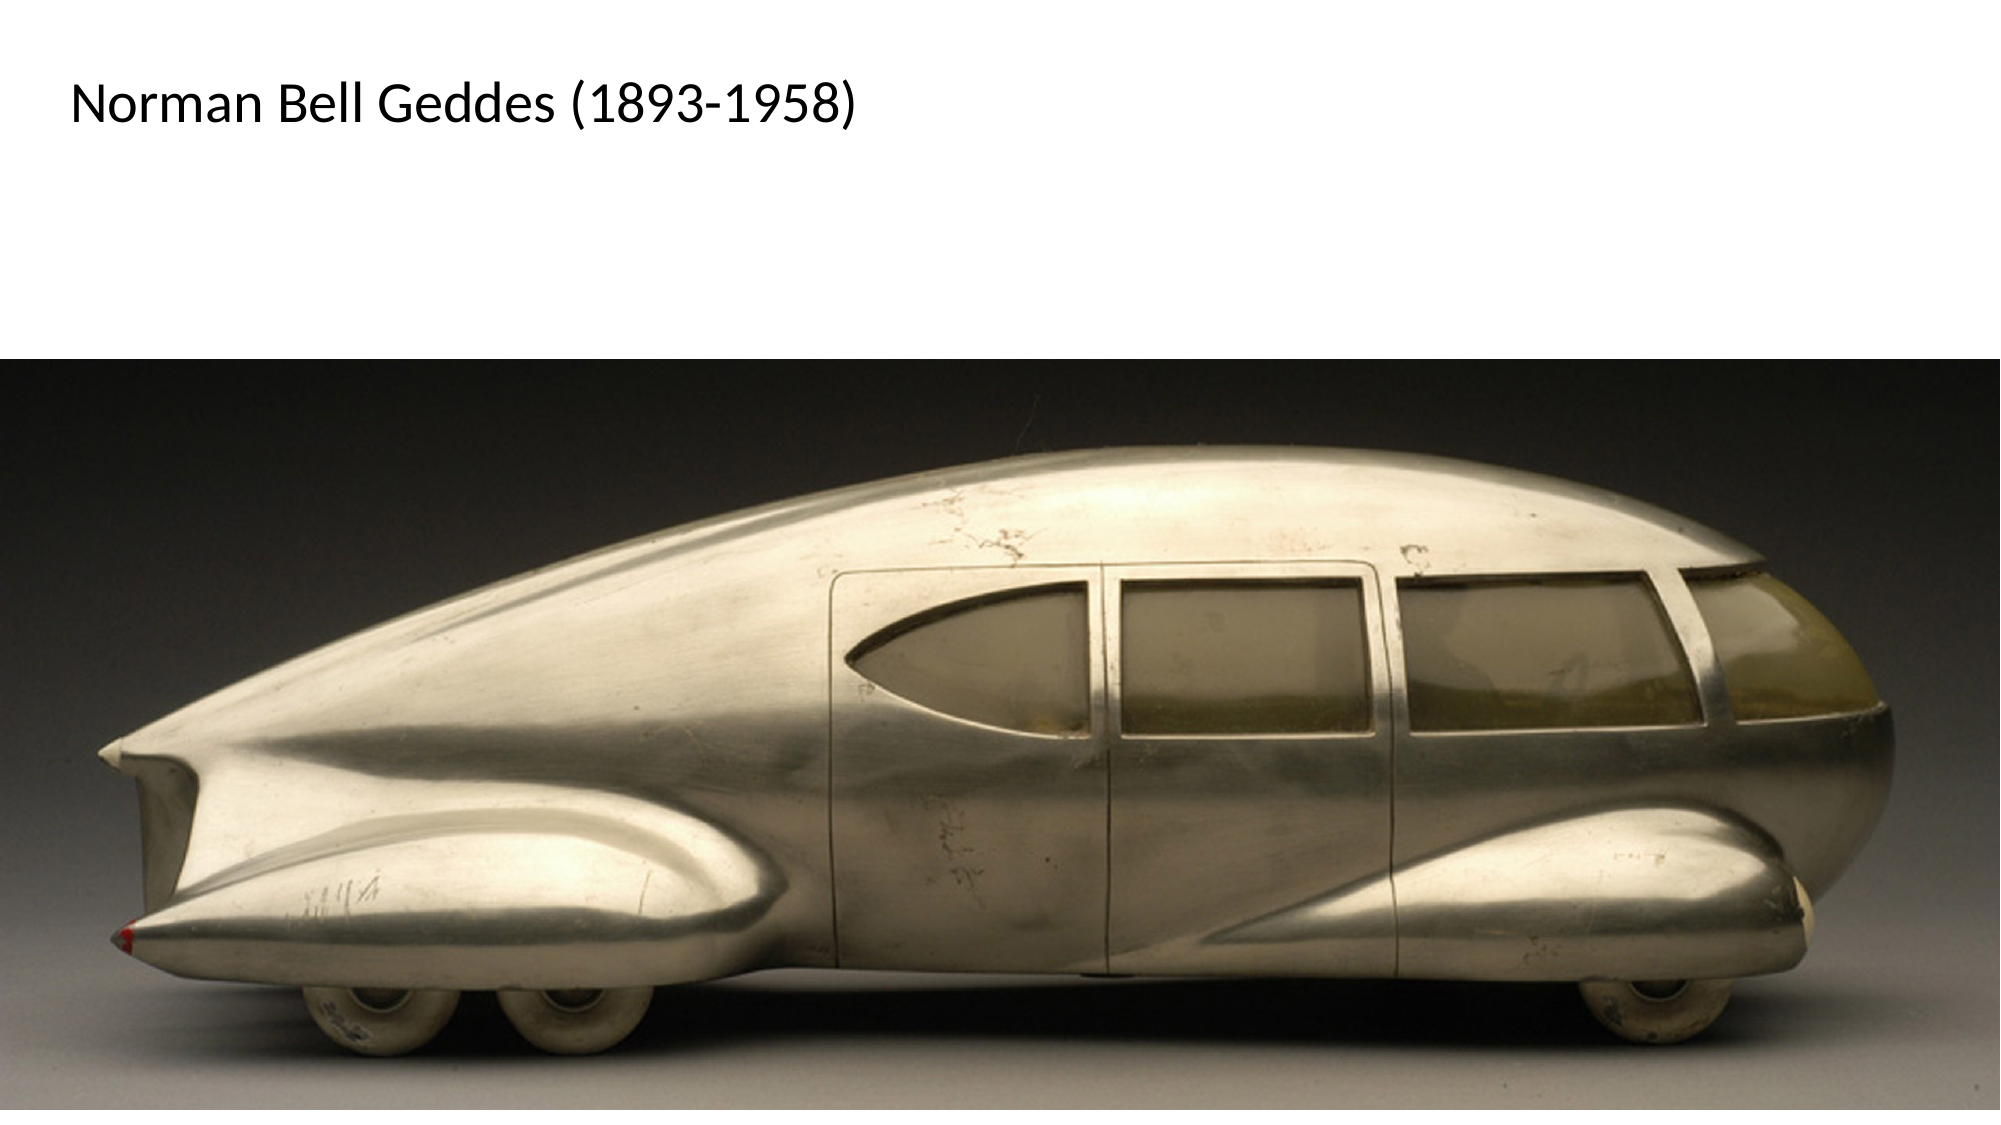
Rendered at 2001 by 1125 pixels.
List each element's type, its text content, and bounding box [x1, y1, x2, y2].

picture [0, 359, 2000, 1110]
list Norman Bell Geddes (1893-1958) [55, 65, 1781, 359]
